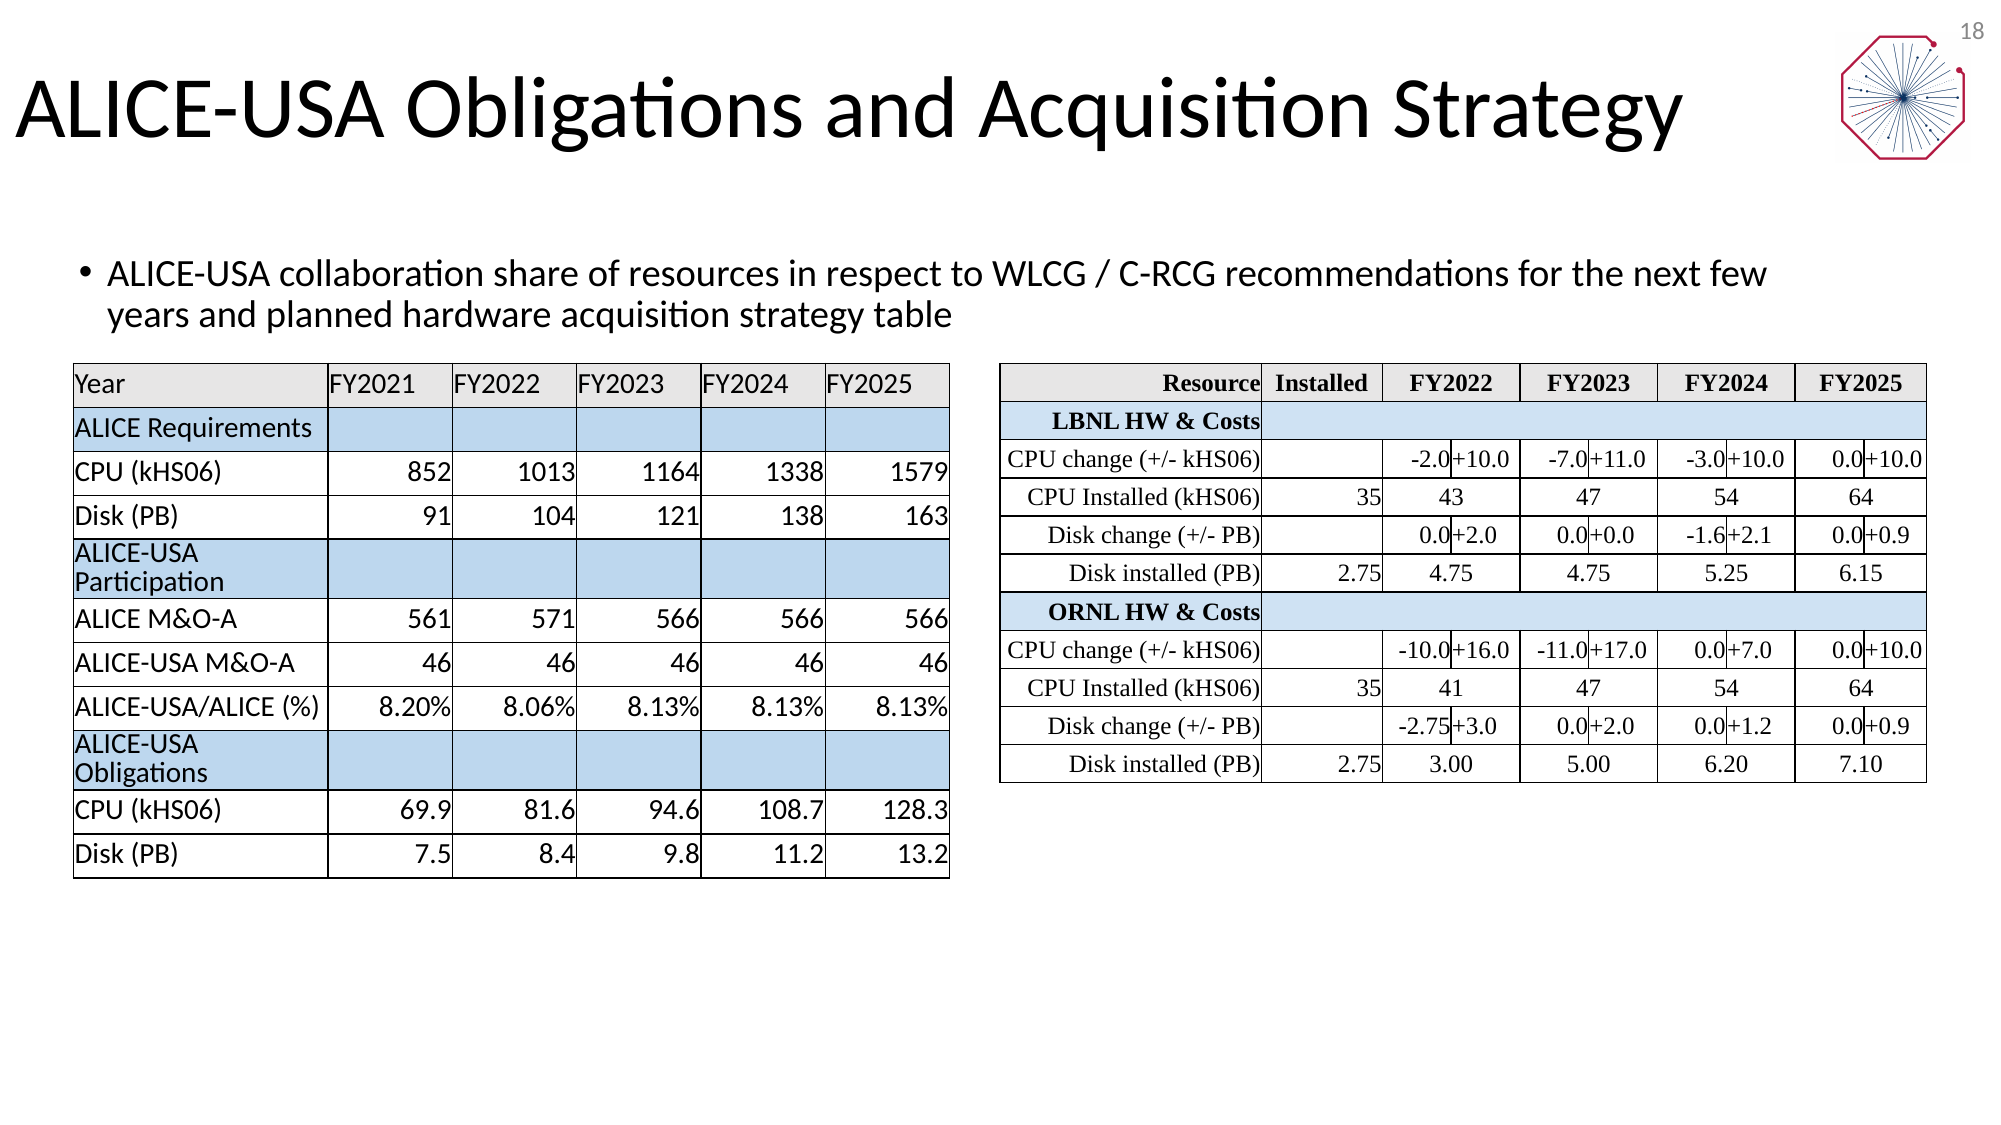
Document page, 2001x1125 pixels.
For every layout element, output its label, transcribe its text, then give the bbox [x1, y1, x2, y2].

table_cell 5.00 [1521, 745, 1657, 782]
table_cell [453, 408, 576, 451]
table_cell [577, 731, 700, 789]
table_cell [702, 540, 825, 598]
table_cell ALICE-USA/ALICE (%) [74, 687, 327, 730]
table_cell 128.3 [826, 791, 949, 833]
table_cell CPU (kHS06) [74, 452, 327, 495]
table_cell 0.0 [1796, 707, 1863, 744]
table_cell CPU Installed (kHS06) [1001, 479, 1261, 515]
table_cell 0.0 [1383, 517, 1450, 553]
table_cell 64 [1796, 669, 1926, 706]
table_cell 138 [702, 496, 825, 538]
table_cell Disk installed (PB) [1001, 555, 1261, 591]
table_header Installed [1262, 364, 1382, 401]
table_cell 2.75 [1262, 555, 1382, 591]
table_cell 1013 [453, 452, 576, 495]
table_cell -2.0 [1383, 440, 1450, 477]
table_cell +2.0 [1589, 707, 1657, 744]
table_cell +17.0 [1589, 631, 1657, 668]
table_cell +3.0 [1452, 707, 1519, 744]
table_cell 566 [702, 599, 825, 642]
table_cell 108.7 [702, 791, 825, 833]
table_cell 91 [329, 496, 452, 538]
table_cell 81.6 [453, 791, 576, 833]
table_cell 0.0 [1658, 631, 1726, 668]
table_cell 0.0 [1796, 517, 1863, 553]
table_cell [577, 540, 700, 598]
table_cell CPU change (+/- kHS06) [1001, 631, 1261, 668]
table_cell 852 [329, 452, 452, 495]
table_cell +0.9 [1865, 707, 1926, 744]
table_cell 0.0 [1658, 707, 1726, 744]
table_cell +10.0 [1865, 631, 1926, 668]
table_cell Disk installed (PB) [1001, 745, 1261, 782]
table_cell 8.13% [702, 687, 825, 730]
table_cell 5.25 [1658, 555, 1794, 591]
table_cell 8.20% [329, 687, 452, 730]
table_cell 566 [826, 599, 949, 642]
table_cell +7.0 [1727, 631, 1794, 668]
table_cell -2.75 [1383, 707, 1450, 744]
table_cell +2.0 [1452, 517, 1519, 553]
slide_number 18 [1937, 0, 2000, 60]
table_header FY2025 [826, 364, 949, 407]
table_header Year [74, 364, 327, 407]
table_header FY2021 [329, 364, 452, 407]
table_cell [1262, 593, 1926, 630]
table_cell -11.0 [1521, 631, 1588, 668]
table_cell 94.6 [577, 791, 700, 833]
table_header FY2023 [577, 364, 700, 407]
table_cell +2.1 [1727, 517, 1794, 553]
table_cell 3.00 [1383, 745, 1519, 782]
table_cell 0.0 [1521, 517, 1588, 553]
table_cell 0.0 [1796, 440, 1863, 477]
table_cell -1.6 [1658, 517, 1726, 553]
table_cell ORNL HW & Costs [1001, 593, 1261, 630]
table_cell 566 [577, 599, 700, 642]
table_header FY2024 [1658, 364, 1794, 401]
table_cell [1262, 707, 1382, 744]
table_cell [453, 540, 576, 598]
table_cell 104 [453, 496, 576, 538]
table_cell 46 [577, 643, 700, 686]
table_cell 13.2 [826, 835, 949, 877]
table_cell CPU (kHS06) [74, 791, 327, 833]
table_cell [702, 731, 825, 789]
table_cell +16.0 [1452, 631, 1519, 668]
table_cell ALICE-USA Obligations [74, 731, 327, 789]
table_cell +0.9 [1865, 517, 1926, 553]
table_cell ALICE Requirements [74, 408, 327, 451]
table_cell LBNL HW & Costs [1001, 402, 1261, 439]
picture [1835, 32, 1971, 163]
table_cell Disk (PB) [74, 496, 327, 538]
table_cell [577, 408, 700, 451]
table_cell [329, 731, 452, 789]
table_header Resource [1001, 364, 1261, 401]
table_cell 9.8 [577, 835, 700, 877]
table_cell ALICE M&O-A [74, 599, 327, 642]
table_cell 47 [1521, 669, 1657, 706]
table_cell [453, 731, 576, 789]
table_cell [702, 408, 825, 451]
table_cell 8.4 [453, 835, 576, 877]
table_cell 11.2 [702, 835, 825, 877]
table_cell 2.75 [1262, 745, 1382, 782]
table_cell [1262, 440, 1382, 477]
table_cell 69.9 [329, 791, 452, 833]
table_cell -3.0 [1658, 440, 1726, 477]
table_cell 46 [702, 643, 825, 686]
table_cell 64 [1796, 479, 1926, 515]
table_cell 6.15 [1796, 555, 1926, 591]
table_cell 6.20 [1658, 745, 1794, 782]
table_cell Disk change (+/- PB) [1001, 517, 1261, 553]
table_header FY2023 [1521, 364, 1657, 401]
table_cell 46 [453, 643, 576, 686]
table_cell CPU Installed (kHS06) [1001, 669, 1261, 706]
table_cell ALICE-USA Participation [74, 540, 327, 598]
list ALICE-USA collaboration share of resources in respect to WLCG / C-RCG recommendations for the next few years and planned hardware acquisition strategy table [60, 245, 1863, 345]
table_cell 46 [826, 643, 949, 686]
table_cell [329, 408, 452, 451]
table_cell +11.0 [1589, 440, 1657, 477]
table_header FY2024 [702, 364, 825, 407]
table_cell 35 [1262, 479, 1382, 515]
table_cell 0.0 [1796, 631, 1863, 668]
table_cell [826, 731, 949, 789]
table_header FY2022 [453, 364, 576, 407]
table_cell +1.2 [1727, 707, 1794, 744]
table_cell [1262, 402, 1926, 439]
table_cell [1262, 631, 1382, 668]
table_cell +0.0 [1589, 517, 1657, 553]
table_cell -7.0 [1521, 440, 1588, 477]
table_cell 54 [1658, 479, 1794, 515]
table_cell 4.75 [1521, 555, 1657, 591]
table_cell Disk change (+/- PB) [1001, 707, 1261, 744]
table_cell 8.13% [577, 687, 700, 730]
table_header FY2025 [1796, 364, 1926, 401]
table_cell +10.0 [1452, 440, 1519, 477]
table_cell 1164 [577, 452, 700, 495]
table_cell 163 [826, 496, 949, 538]
title ALICE-USA Obligations and Acquisition Strategy [0, 0, 1725, 218]
table_cell 46 [329, 643, 452, 686]
table_cell [826, 540, 949, 598]
table_cell 54 [1658, 669, 1794, 706]
table_cell 43 [1383, 479, 1519, 515]
table_cell [329, 540, 452, 598]
table_cell [826, 408, 949, 451]
table_cell 121 [577, 496, 700, 538]
table_cell 0.0 [1521, 707, 1588, 744]
table_header FY2022 [1383, 364, 1519, 401]
table_cell 35 [1262, 669, 1382, 706]
table_cell 8.13% [826, 687, 949, 730]
table_cell 561 [329, 599, 452, 642]
table_cell 41 [1383, 669, 1519, 706]
table_cell 1338 [702, 452, 825, 495]
table_cell ALICE-USA M&O-A [74, 643, 327, 686]
table_cell 7.5 [329, 835, 452, 877]
table_cell CPU change (+/- kHS06) [1001, 440, 1261, 477]
table_cell 4.75 [1383, 555, 1519, 591]
table_cell 7.10 [1796, 745, 1926, 782]
table_cell 1579 [826, 452, 949, 495]
table_cell [1262, 517, 1382, 553]
table_cell 8.06% [453, 687, 576, 730]
table_cell 47 [1521, 479, 1657, 515]
table_cell -10.0 [1383, 631, 1450, 668]
table_cell +10.0 [1727, 440, 1794, 477]
table_cell +10.0 [1865, 440, 1926, 477]
table_cell Disk (PB) [74, 835, 327, 877]
table_cell 571 [453, 599, 576, 642]
